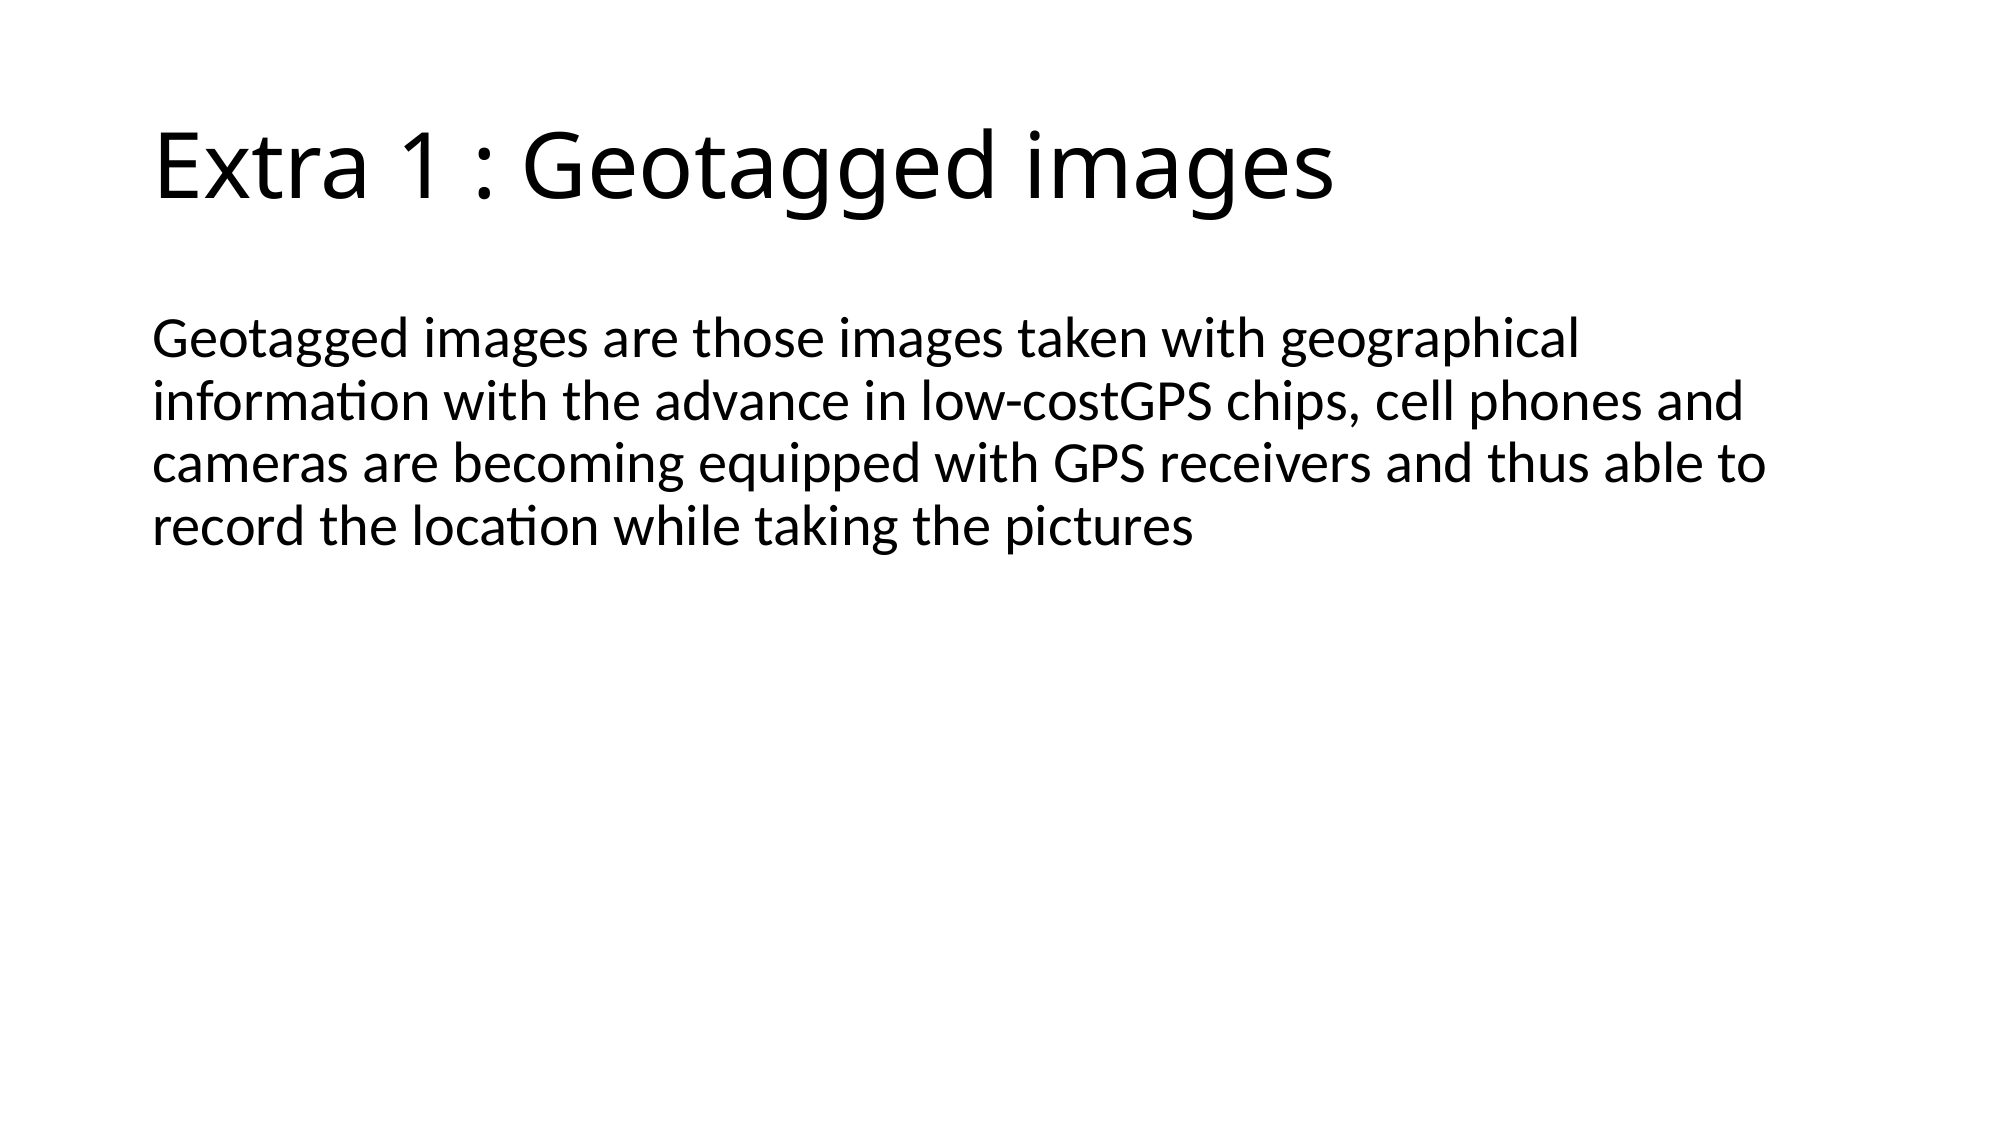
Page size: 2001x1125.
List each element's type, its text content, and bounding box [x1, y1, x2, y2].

list Geotagged images are those images taken with geographical information with the advance in low-costGPS chips, cell phones and cameras are becoming equipped with GPS receivers and thus able to record the location while taking the pictures [137, 299, 1863, 1014]
title Extra 1 : Geotagged images [137, 59, 1863, 278]
